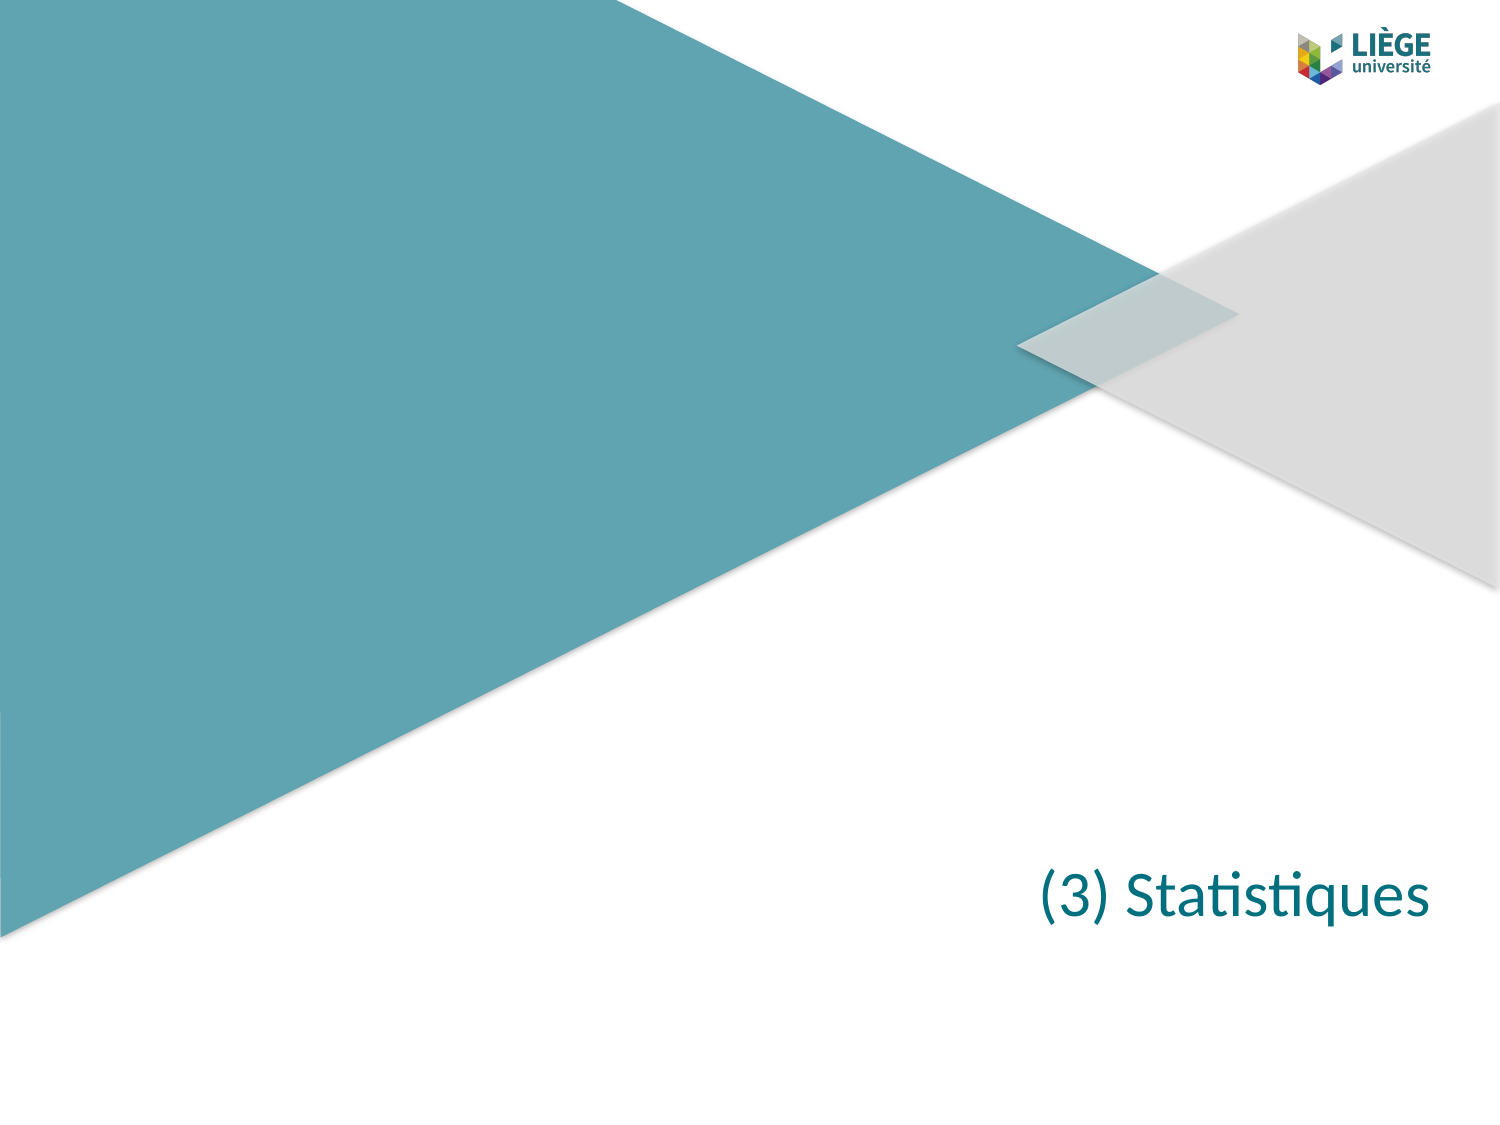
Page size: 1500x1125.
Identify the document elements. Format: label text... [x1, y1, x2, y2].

title (3) Statistiques [523, 843, 1446, 937]
picture [1279, 14, 1449, 98]
